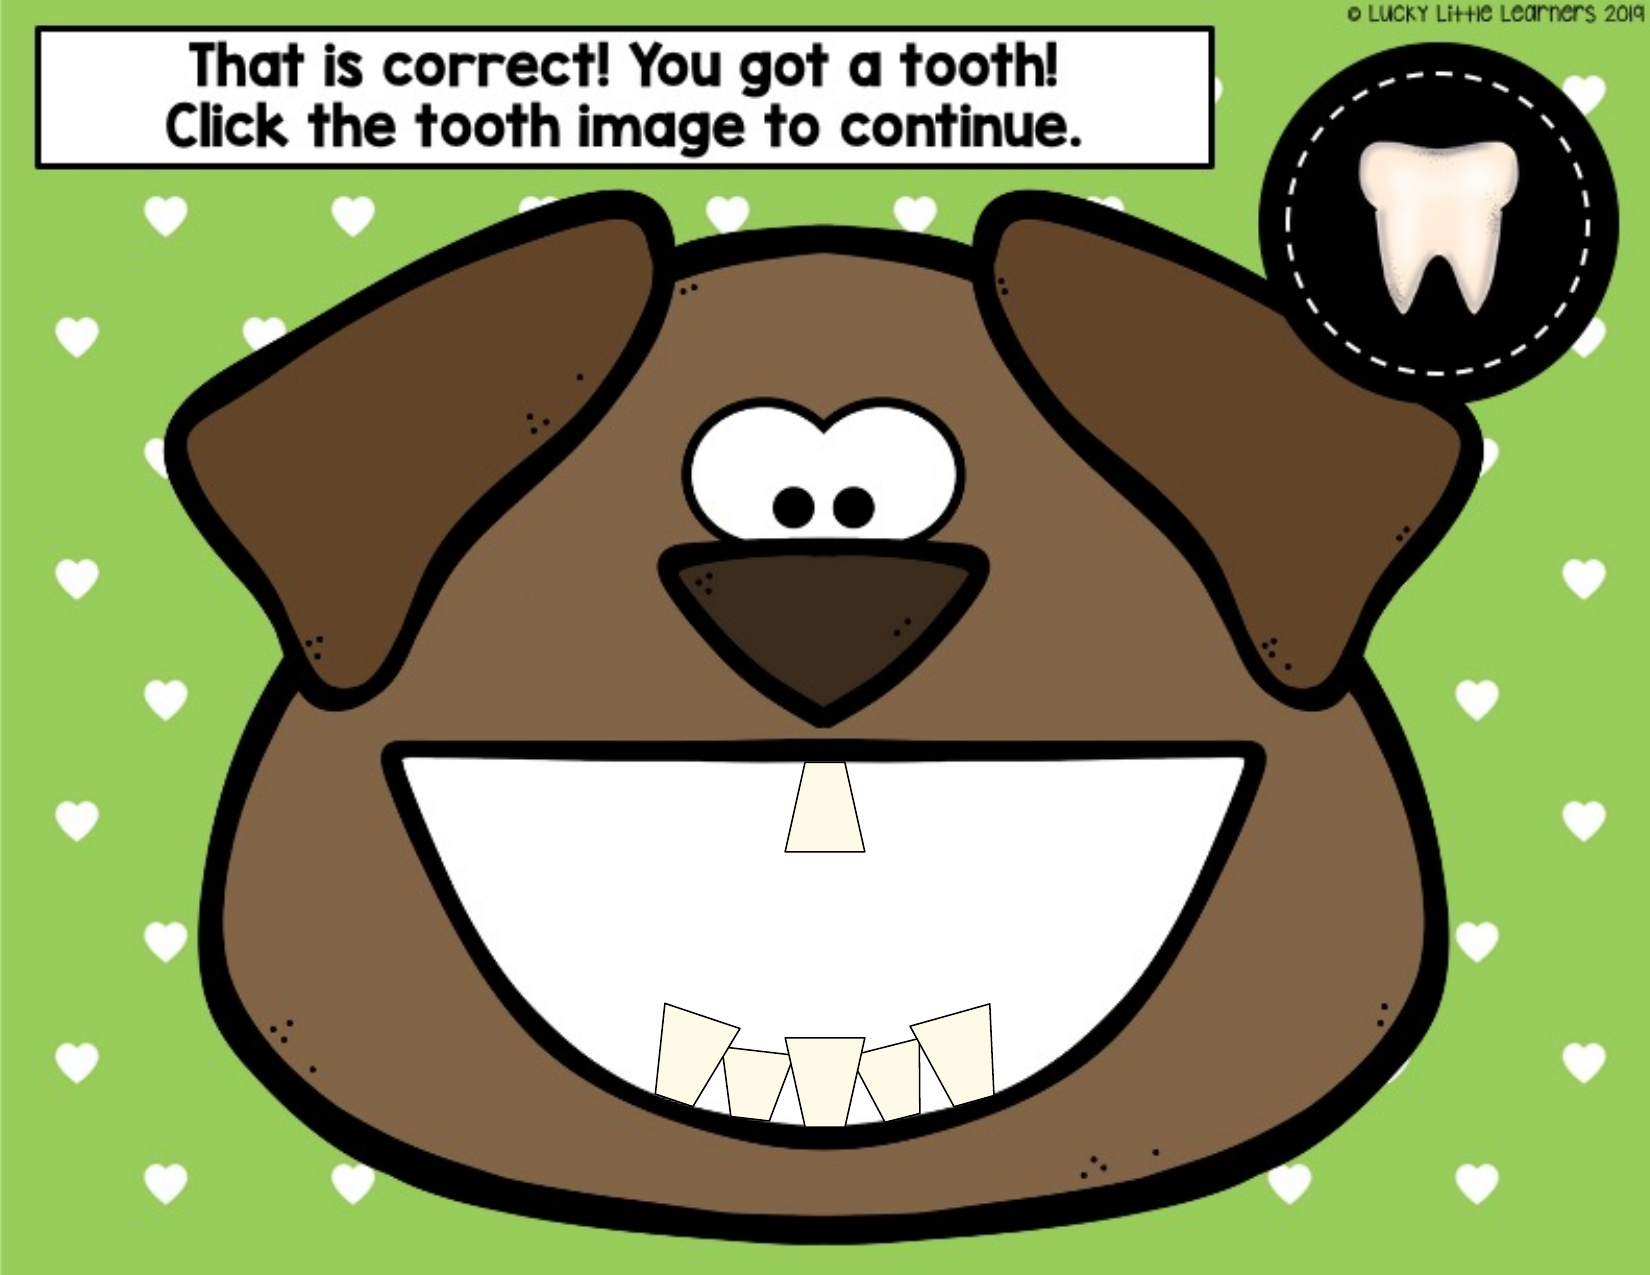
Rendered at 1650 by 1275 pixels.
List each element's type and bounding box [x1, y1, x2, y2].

text_box [785, 1037, 865, 1128]
text_box [910, 1003, 994, 1107]
text_box [785, 762, 865, 852]
text_box [723, 1047, 791, 1121]
text_box [655, 1003, 740, 1107]
text_box [858, 1039, 920, 1123]
text_box [1222, 32, 1650, 417]
text_box [0, 0, 1650, 1275]
